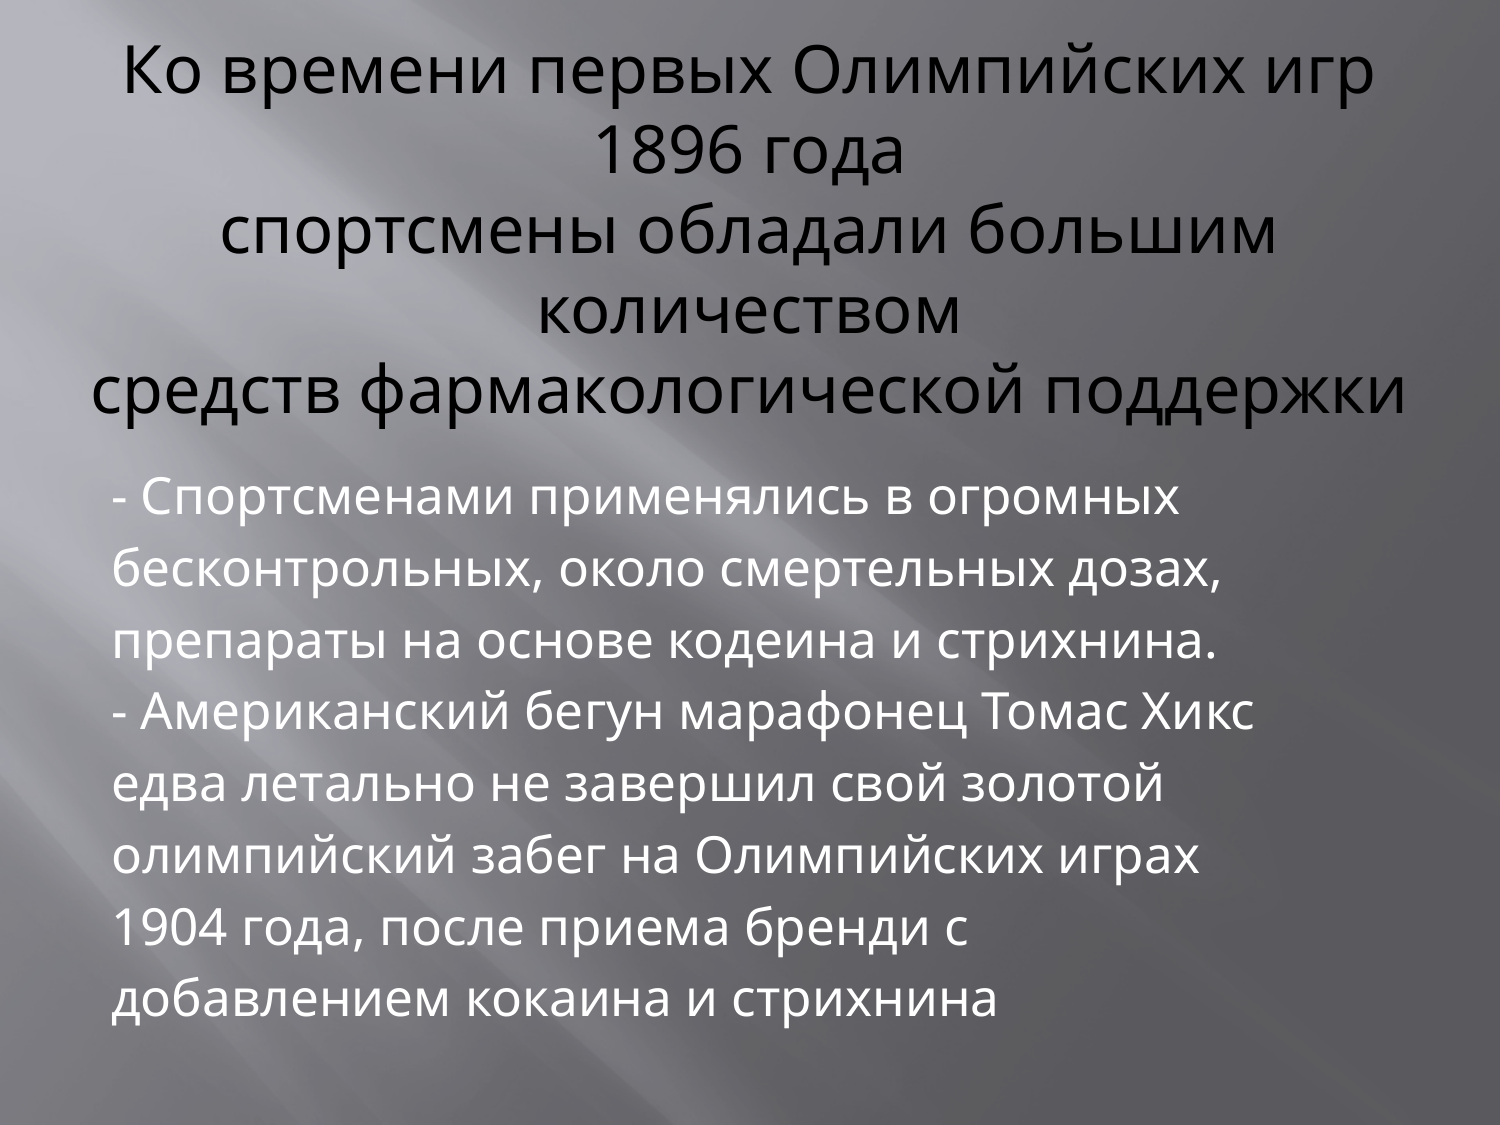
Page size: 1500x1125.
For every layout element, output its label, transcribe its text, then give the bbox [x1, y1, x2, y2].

title Ко времени первых Олимпийских игр 1896 года спортсмены обладали большим количеством средств фармакологической поддержки [75, 45, 1425, 409]
list - Спортсменами применялись в огромных бесконтрольных, около смертельных дозах, препараты на основе кодеина и стрихнина. - Американский бегун марафонец Томас Хикс едва летально не завершил свой золотой олимпийский забег на Олимпийских играх 1904 года, после приема бренди с добавлением кокаина и стрихнина [75, 456, 1425, 1035]
